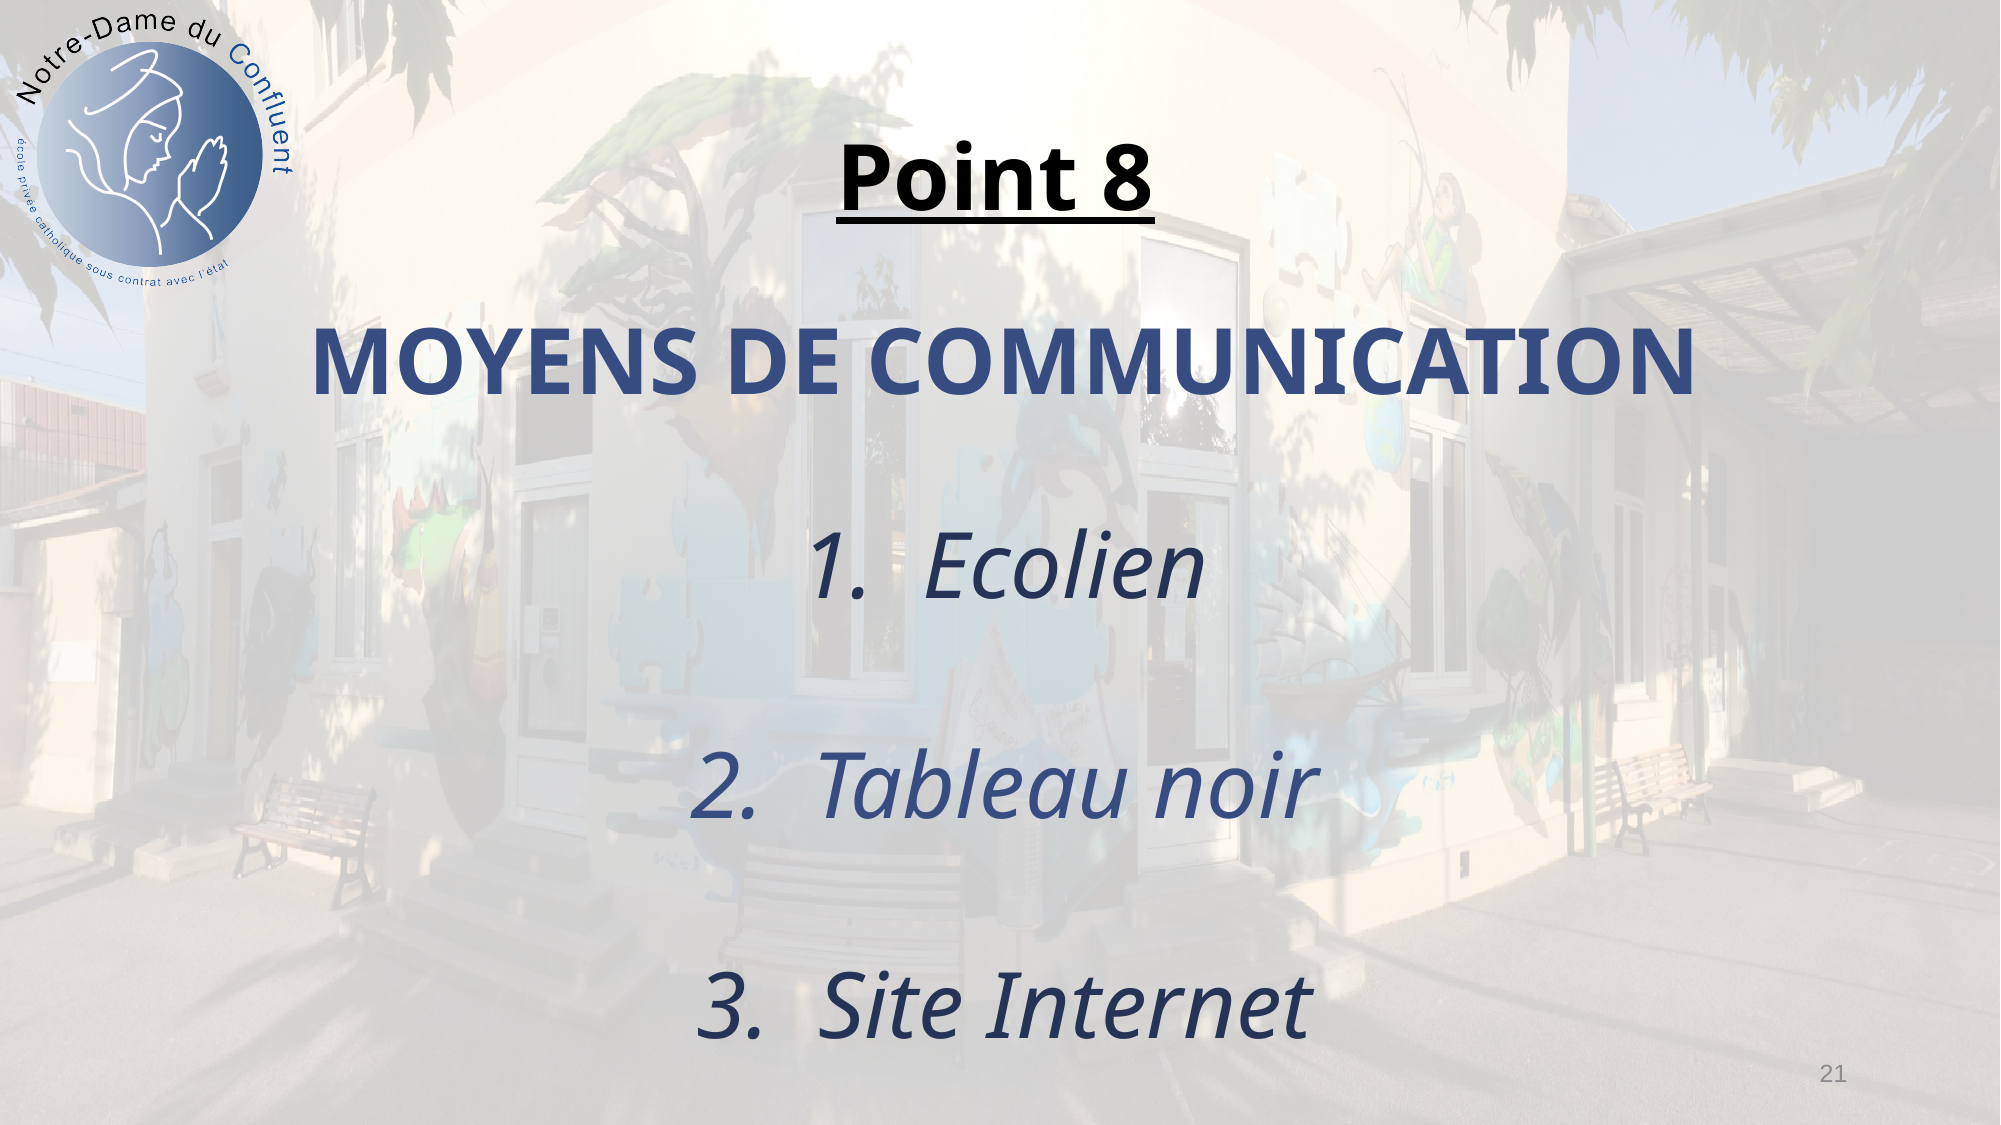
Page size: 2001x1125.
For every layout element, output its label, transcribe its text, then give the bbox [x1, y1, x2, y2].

text_box MOYENS DE COMMUNICATION [4, 185, 2000, 421]
text_box Ecolien Tableau noir Site Internet [4, 421, 2000, 1064]
picture [16, 14, 293, 286]
text_box Point 8 [0, 1, 1996, 236]
slide_number 21 [1412, 1064, 1863, 1103]
